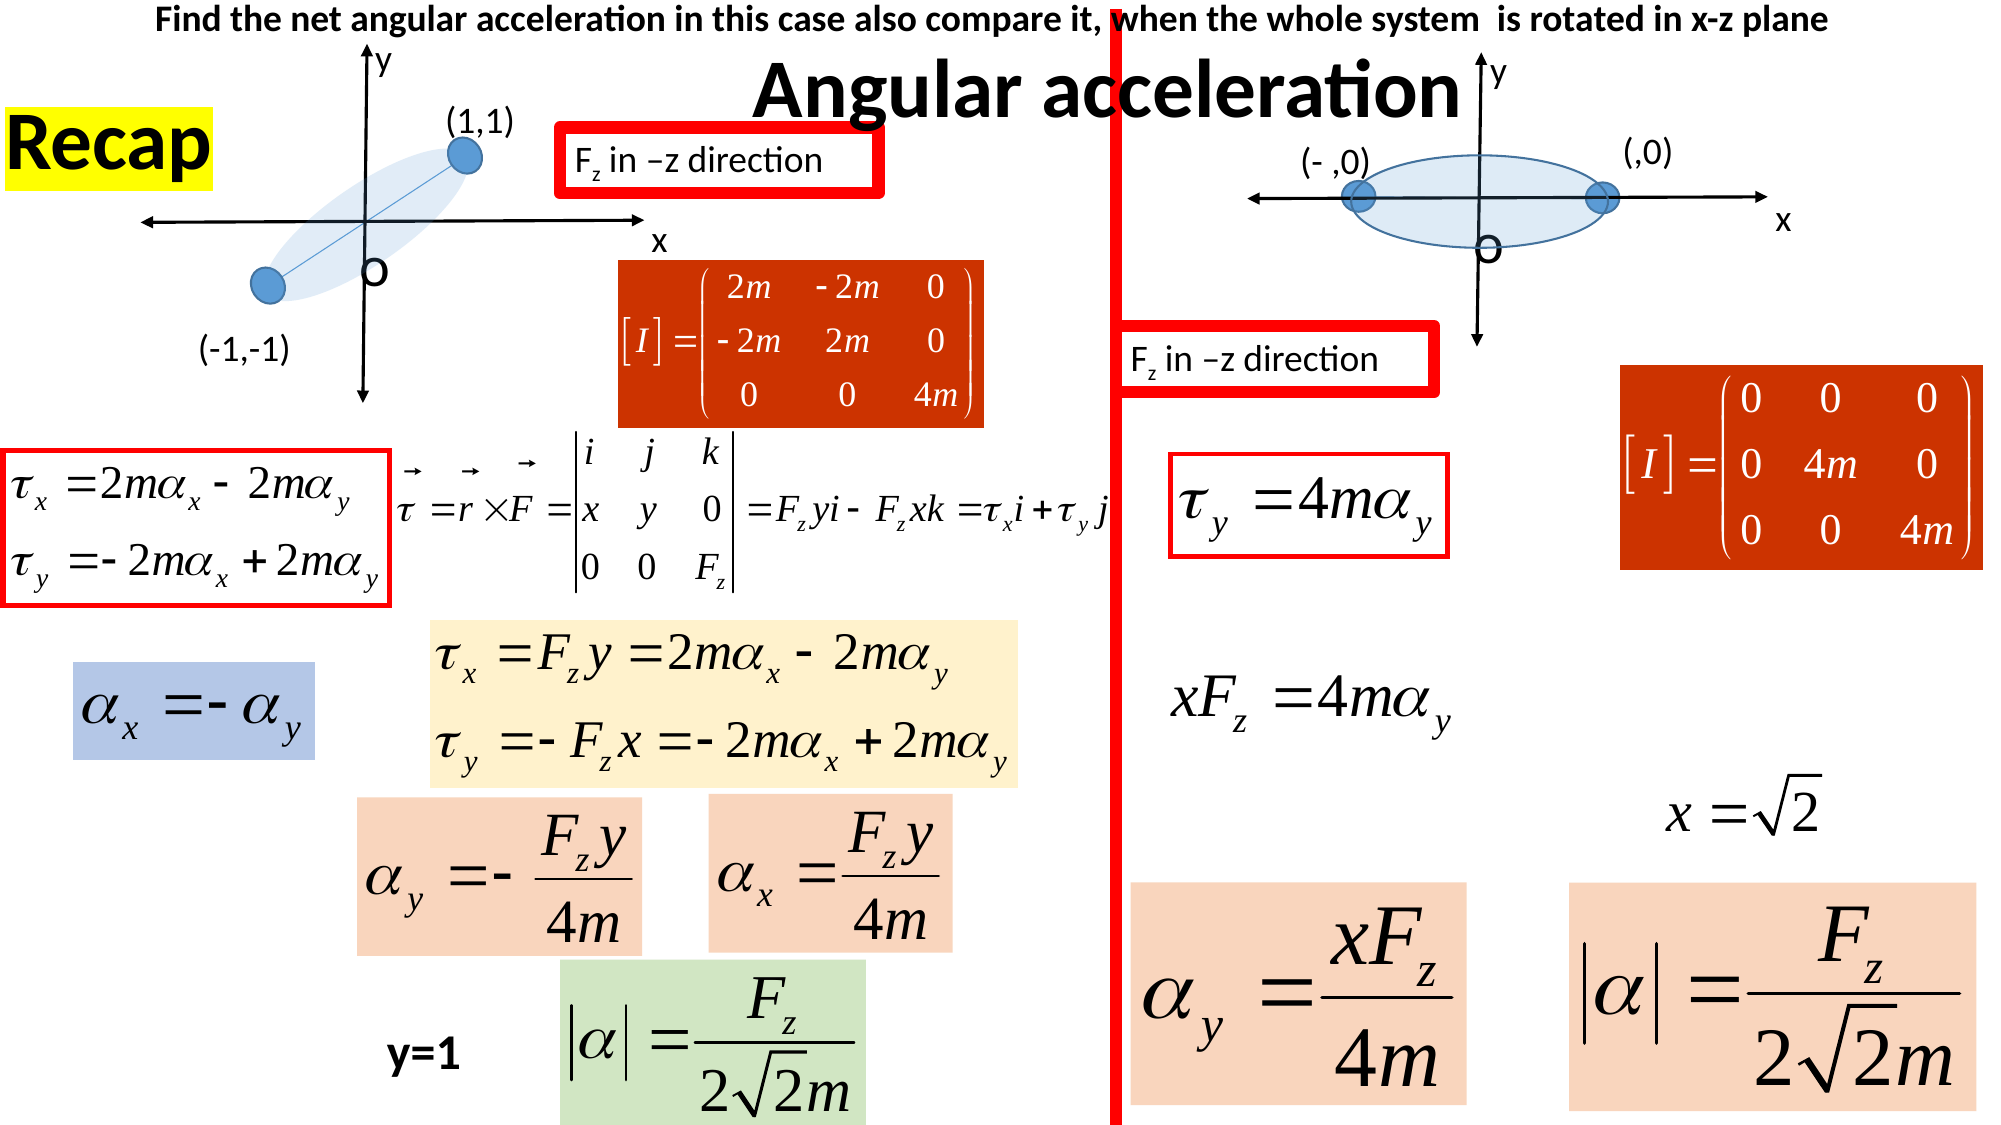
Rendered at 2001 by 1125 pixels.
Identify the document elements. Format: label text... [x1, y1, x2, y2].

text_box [430, 619, 1018, 788]
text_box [559, 959, 866, 1125]
text_box y=1 [372, 1011, 476, 1087]
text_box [708, 793, 953, 953]
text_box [1159, 654, 1464, 753]
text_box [6, 453, 387, 603]
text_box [357, 797, 643, 956]
text_box Recap [0, 79, 140, 194]
text_box Find the net angular acceleration in this case also compare it, when the whole system is rotated in x-z plane [140, 0, 2000, 47]
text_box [392, 422, 1116, 602]
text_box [1654, 763, 1835, 846]
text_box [73, 661, 316, 760]
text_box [617, 259, 984, 422]
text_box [1247, 38, 1793, 347]
text_box Fz in –z direction [1116, 326, 1435, 393]
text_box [1172, 456, 1446, 555]
text_box Angular acceleration [1116, 47, 1247, 142]
text_box Fz in –z direction [669, 127, 879, 194]
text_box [140, 26, 669, 403]
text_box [1619, 365, 1983, 571]
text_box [1351, 65, 1608, 248]
text_box Angular acceleration [738, 47, 1115, 142]
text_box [1569, 882, 1977, 1112]
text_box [1130, 882, 1467, 1106]
